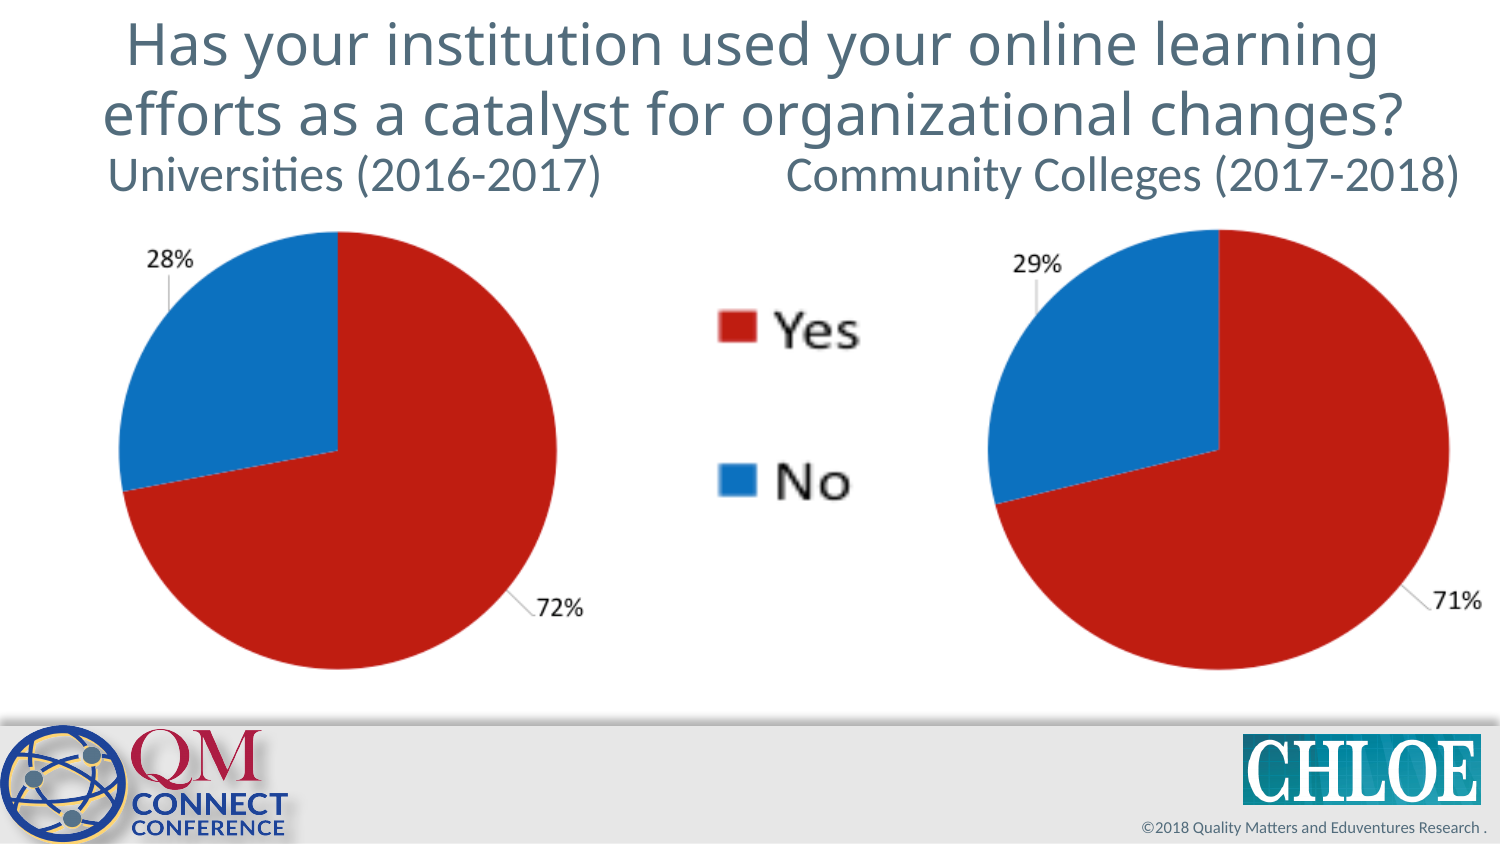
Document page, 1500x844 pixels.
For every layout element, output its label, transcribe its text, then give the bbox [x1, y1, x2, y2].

picture [949, 204, 1493, 702]
picture [1243, 734, 1481, 805]
subtitle Has your institution used your online learning efforts as a catalyst for organizational changes? [28, 0, 1478, 157]
text_box Community Colleges (2017-2018) [769, 129, 1478, 215]
picture [103, 204, 597, 694]
text_box Universities (2016-2017) [53, 129, 658, 215]
picture [690, 301, 896, 525]
picture [0, 725, 288, 844]
